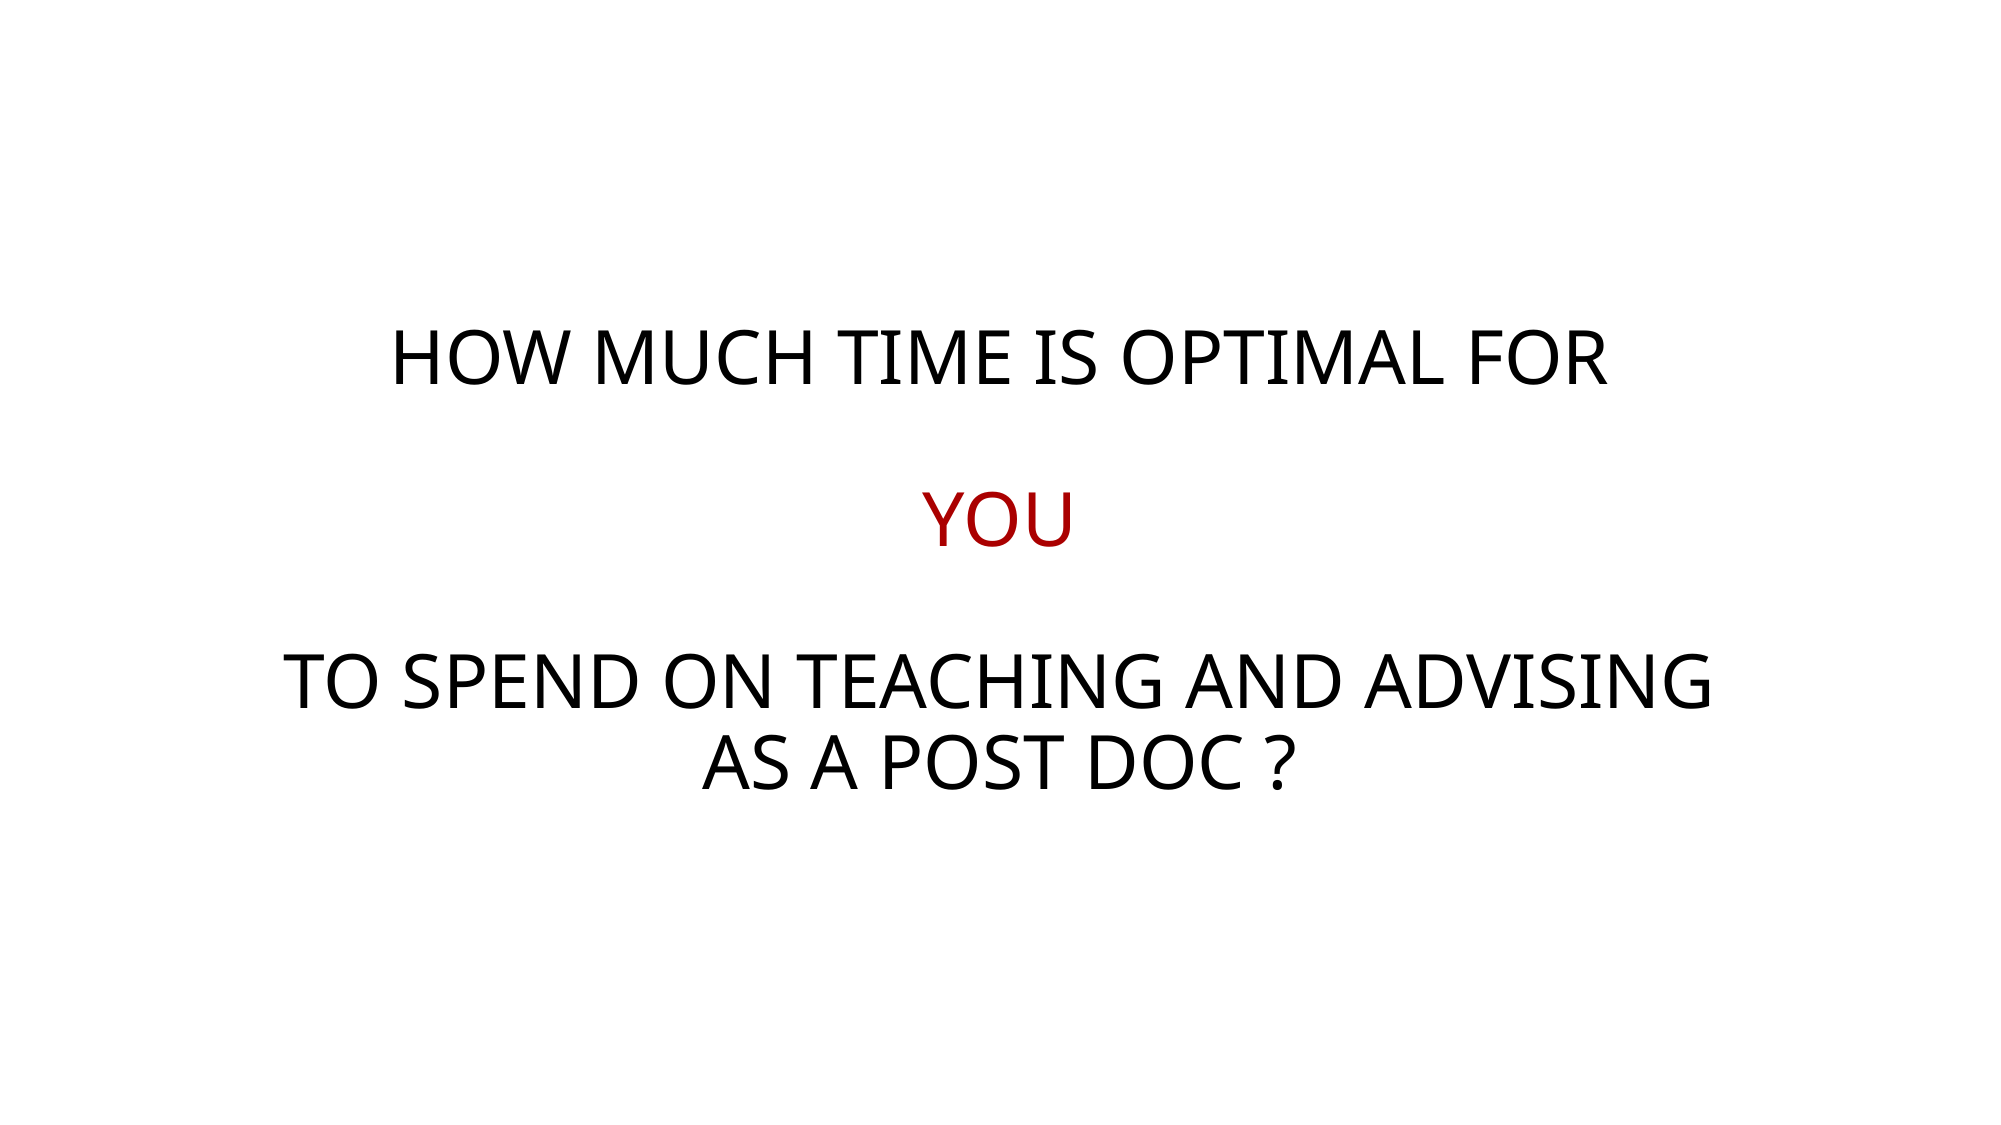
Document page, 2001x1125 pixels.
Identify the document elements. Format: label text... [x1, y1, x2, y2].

title How much time is optimal for you to spend on teaching and advising as a Post Doc ? [0, 0, 2000, 1125]
